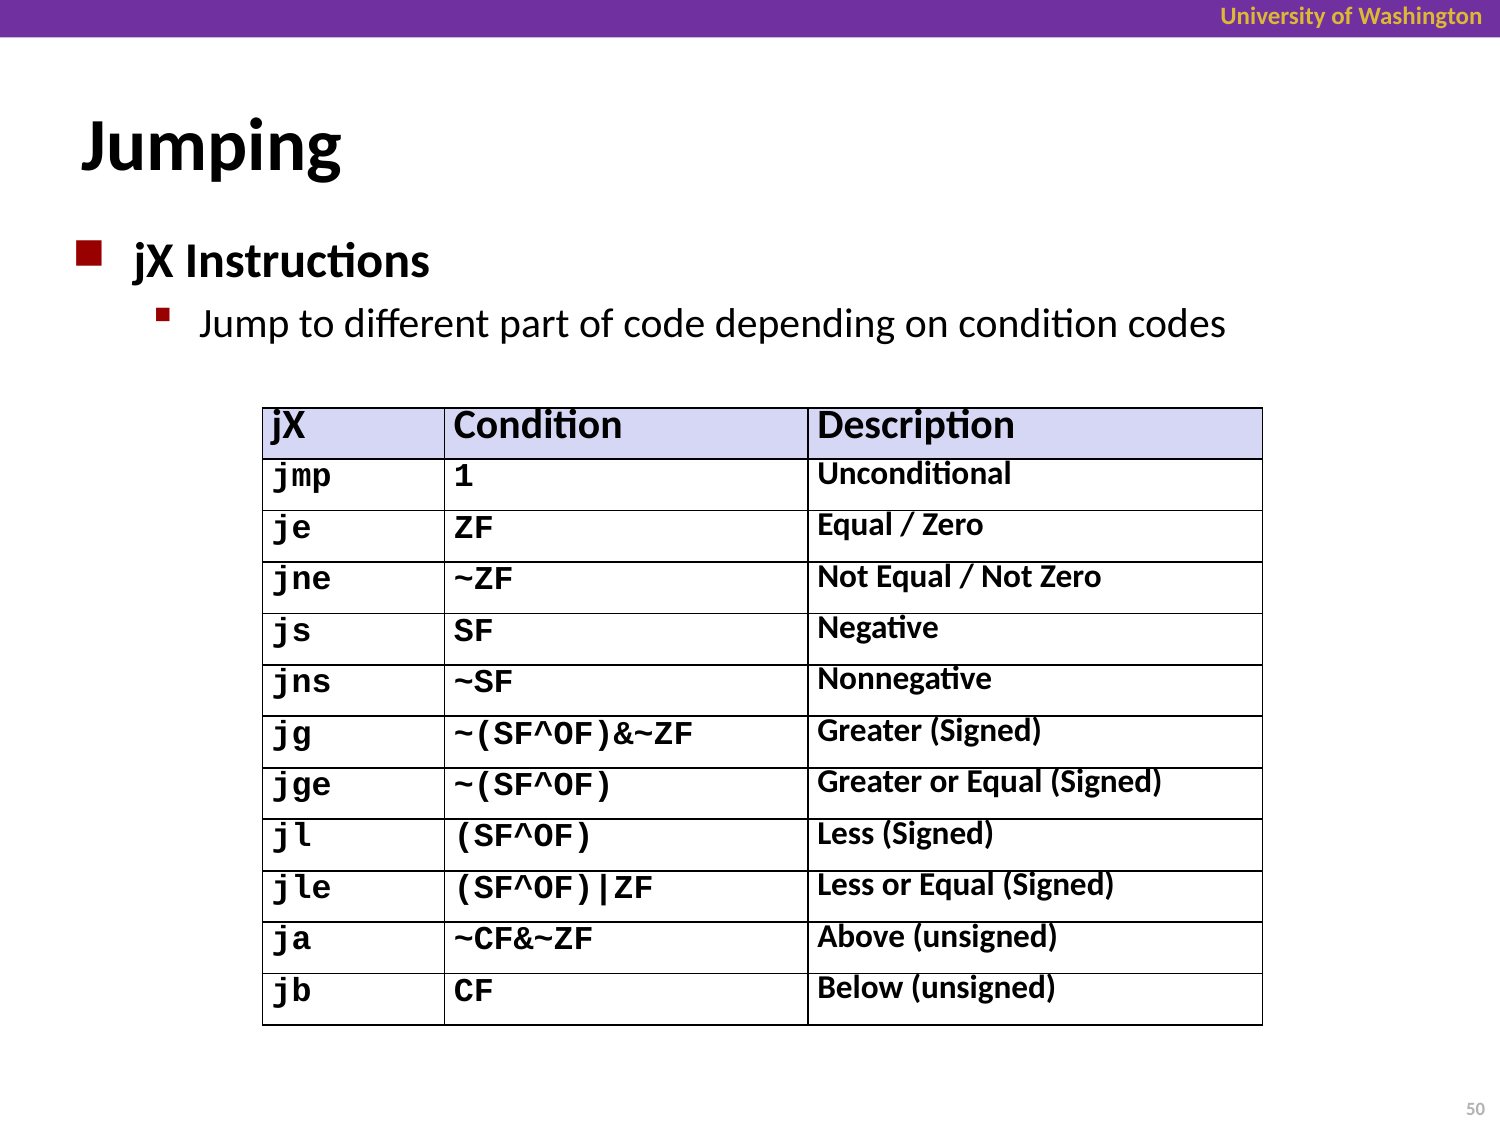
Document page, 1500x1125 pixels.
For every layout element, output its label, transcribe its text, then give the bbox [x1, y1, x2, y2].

table_cell jg [263, 717, 444, 767]
table_cell (SF^OF)|ZF [445, 872, 807, 921]
table_cell je [263, 511, 444, 561]
table_cell Nonnegative [809, 666, 1262, 715]
table_header Description [809, 409, 1262, 458]
table_cell Below (unsigned) [809, 974, 1262, 1024]
table_cell Greater (Signed) [809, 717, 1262, 767]
table_cell (SF^OF) [445, 820, 807, 870]
table_cell Equal / Zero [809, 511, 1262, 561]
table_cell Above (unsigned) [809, 923, 1262, 973]
table_cell jne [263, 563, 444, 613]
table_cell CF [445, 974, 807, 1024]
table_cell ZF [445, 511, 807, 561]
text_box [0, 0, 1500, 75]
table_header Condition [445, 409, 807, 458]
table_cell Less or Equal (Signed) [809, 872, 1262, 921]
table_cell Less (Signed) [809, 820, 1262, 870]
title Jumping [66, 93, 401, 188]
table_cell SF [445, 614, 807, 664]
table_cell ~CF&~ZF [445, 923, 807, 973]
table_cell jl [263, 820, 444, 870]
table_cell js [263, 614, 444, 664]
table_cell jns [263, 666, 444, 715]
table_cell ~ZF [445, 563, 807, 613]
table_cell jmp [263, 460, 444, 510]
table_cell Greater or Equal (Signed) [809, 769, 1262, 818]
table_cell ja [263, 923, 444, 973]
table_cell ~SF [445, 666, 807, 715]
table_cell ~(SF^OF)&~ZF [445, 717, 807, 767]
table_cell 1 [445, 460, 807, 510]
table_cell Not Equal / Not Zero [809, 563, 1262, 613]
table_cell Unconditional [809, 460, 1262, 510]
list jX Instructions Jump to different part of code depending on condition codes [61, 219, 1426, 421]
table_cell jge [263, 769, 444, 818]
table_header jX [263, 409, 444, 458]
table_cell jle [263, 872, 444, 921]
table_cell jb [263, 974, 444, 1024]
table_cell ~(SF^OF) [445, 769, 807, 818]
slide_number 50 [1400, 1077, 1500, 1125]
table_cell Negative [809, 614, 1262, 664]
